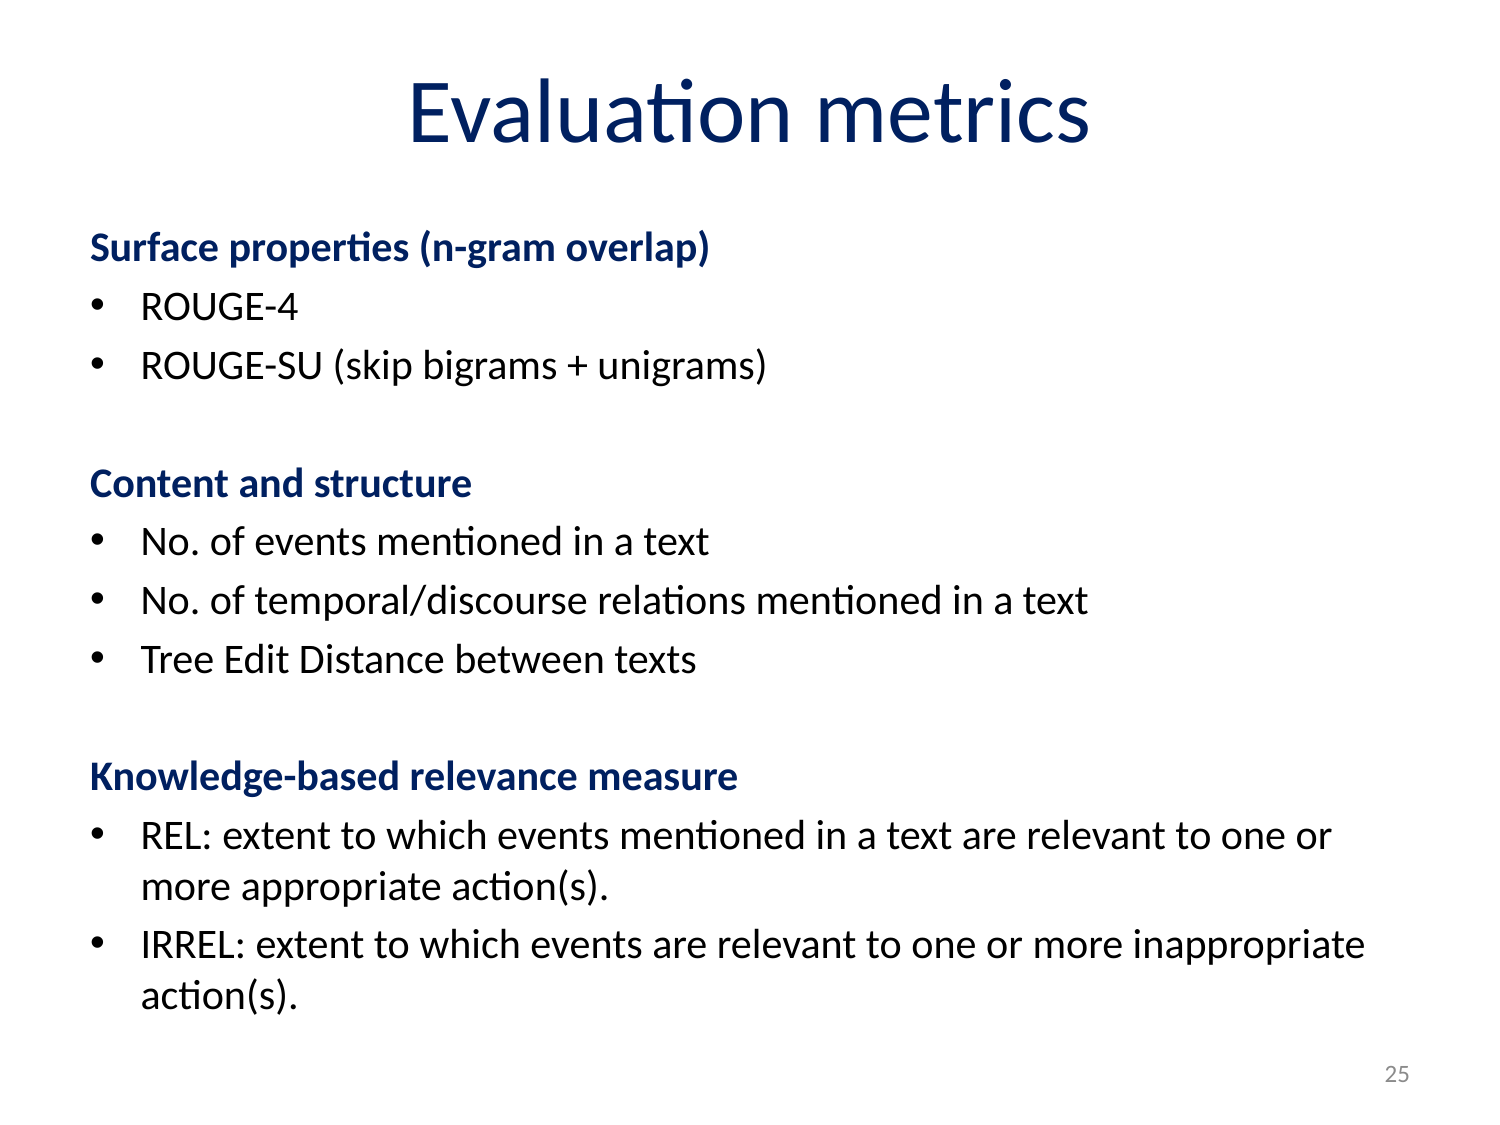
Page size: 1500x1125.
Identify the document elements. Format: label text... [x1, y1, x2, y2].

list Surface properties (n-gram overlap) ROUGE-4 ROUGE-SU (skip bigrams + unigrams) Content and structure No. of events mentioned in a text No. of temporal/discourse relations mentioned in a text Tree Edit Distance between texts Knowledge-based relevance measure REL: extent to which events mentioned in a text are relevant to one or more appropriate action(s). IRREL: extent to which events are relevant to one or more inappropriate action(s). [75, 212, 1425, 1025]
title Evaluation metrics [75, 12, 1425, 200]
slide_number 25 [1074, 1042, 1425, 1103]
